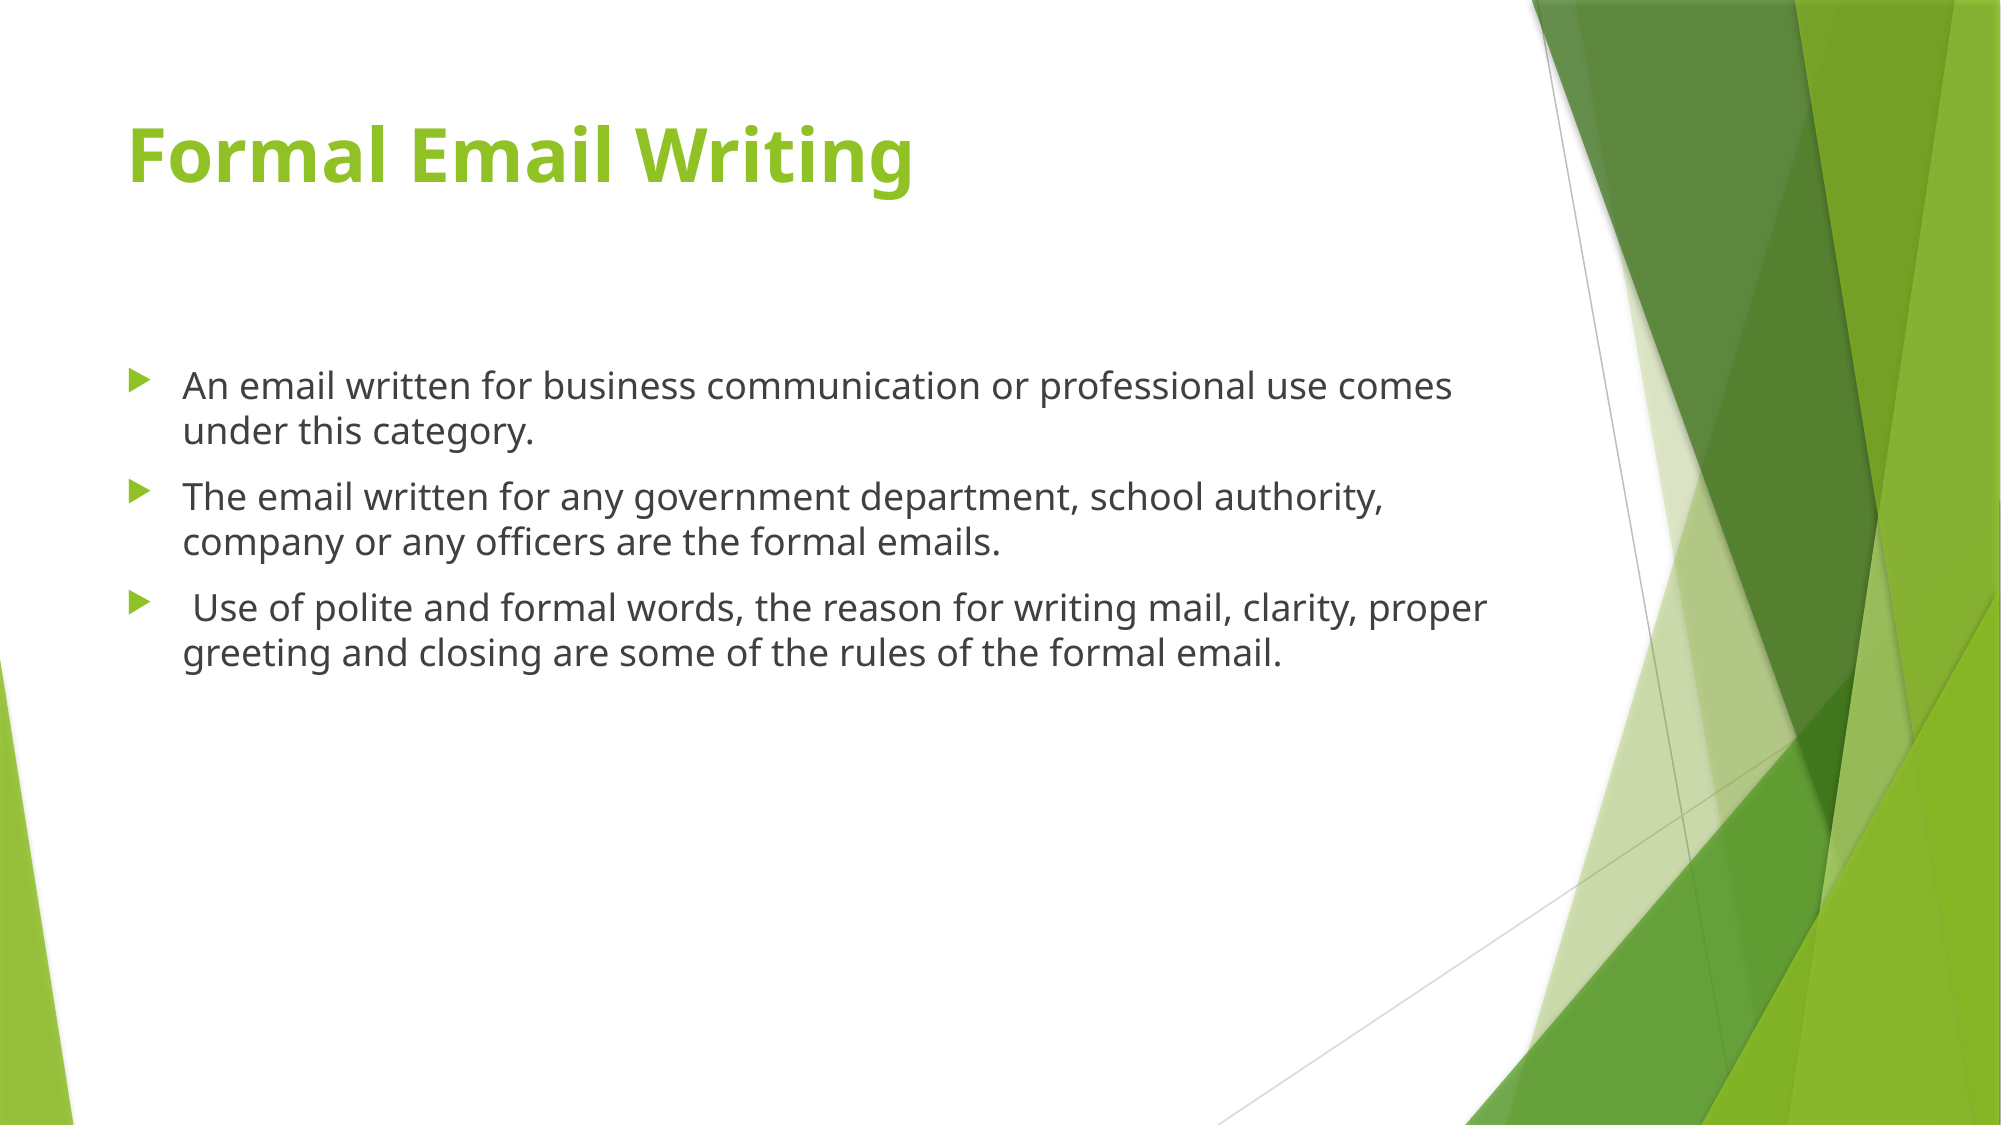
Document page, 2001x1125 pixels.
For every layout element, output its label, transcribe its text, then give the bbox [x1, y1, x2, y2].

list An email written for business communication or professional use comes under this category. The email written for any government department, school authority, company or any officers are the formal emails. Use of polite and formal words, the reason for writing mail, clarity, proper greeting and closing are some of the rules of the formal email. [111, 354, 1522, 992]
title Formal Email Writing [111, 99, 1522, 317]
